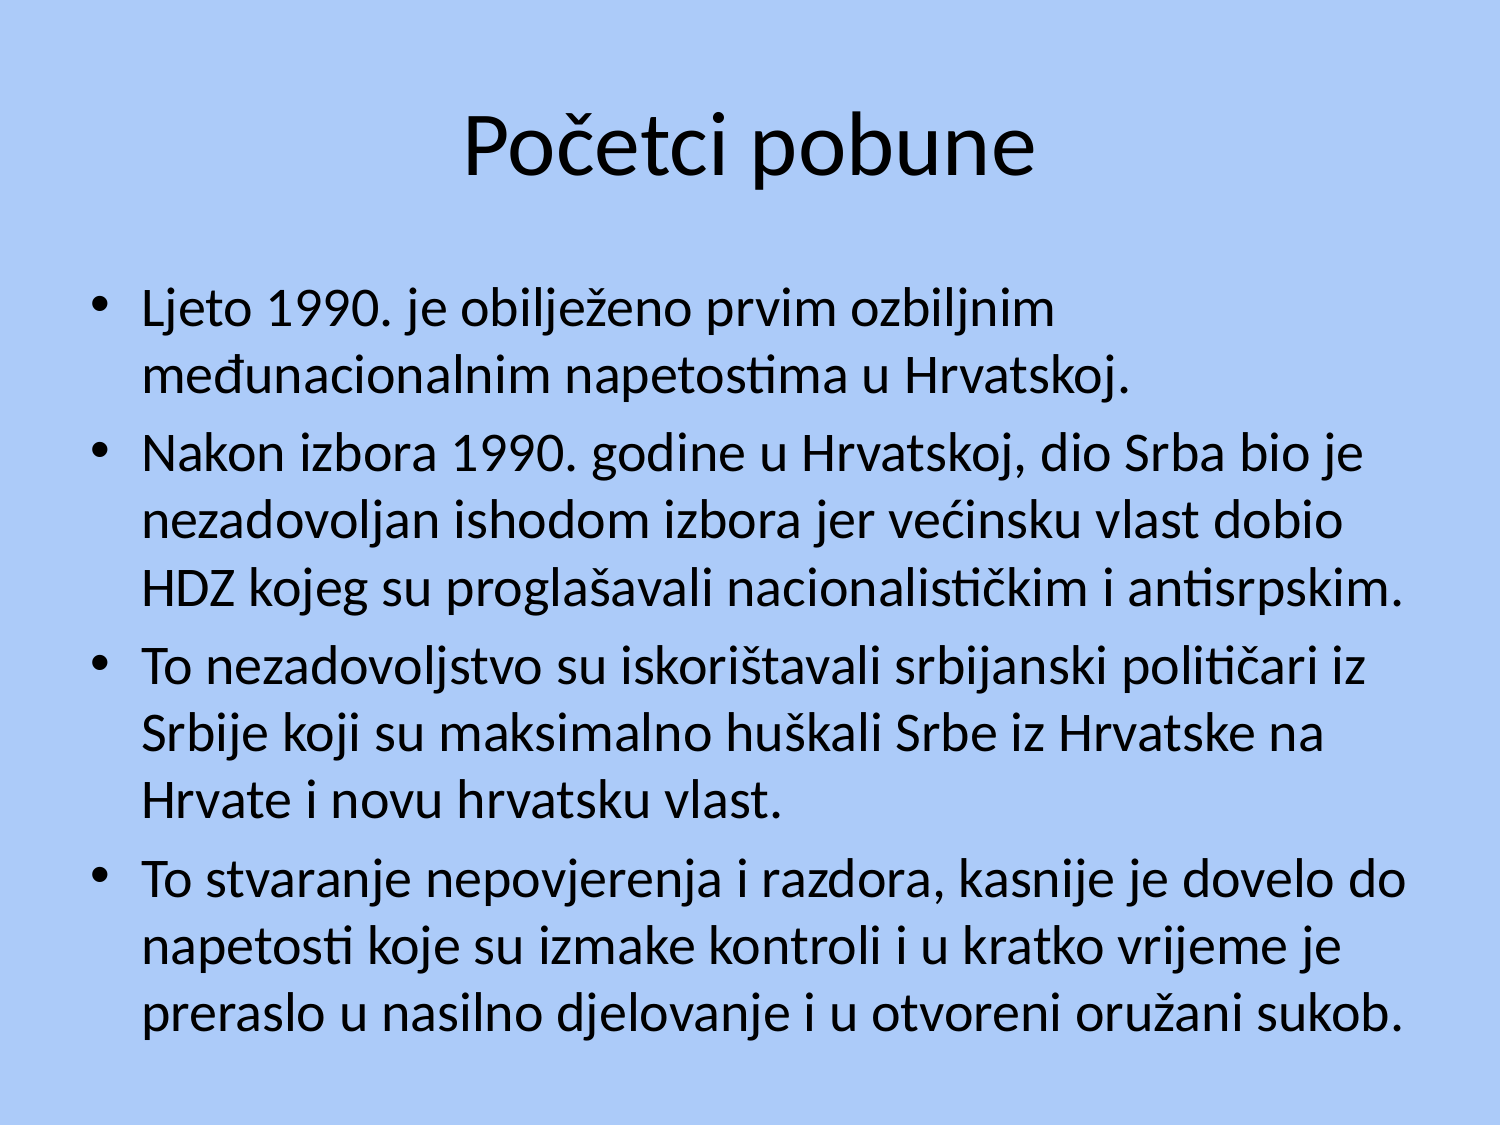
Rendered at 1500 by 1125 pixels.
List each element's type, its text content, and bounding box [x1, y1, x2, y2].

title Početci pobune [75, 45, 1425, 233]
list Ljeto 1990. je obilježeno prvim ozbiljnim međunacionalnim napetostima u Hrvatskoj. Nakon izbora 1990. godine u Hrvatskoj, dio Srba bio je nezadovoljan ishodom izbora jer većinsku vlast dobio HDZ kojeg su proglašavali nacionalističkim i antisrpskim. To nezadovoljstvo su iskorištavali srbijanski političari iz Srbije koji su maksimalno huškali Srbe iz Hrvatske na Hrvate i novu hrvatsku vlast. To stvaranje nepovjerenja i razdora, kasnije je dovelo do napetosti koje su izmake kontroli i u kratko vrijeme je preraslo u nasilno djelovanje i u otvoreni oružani sukob. [75, 262, 1425, 1106]
